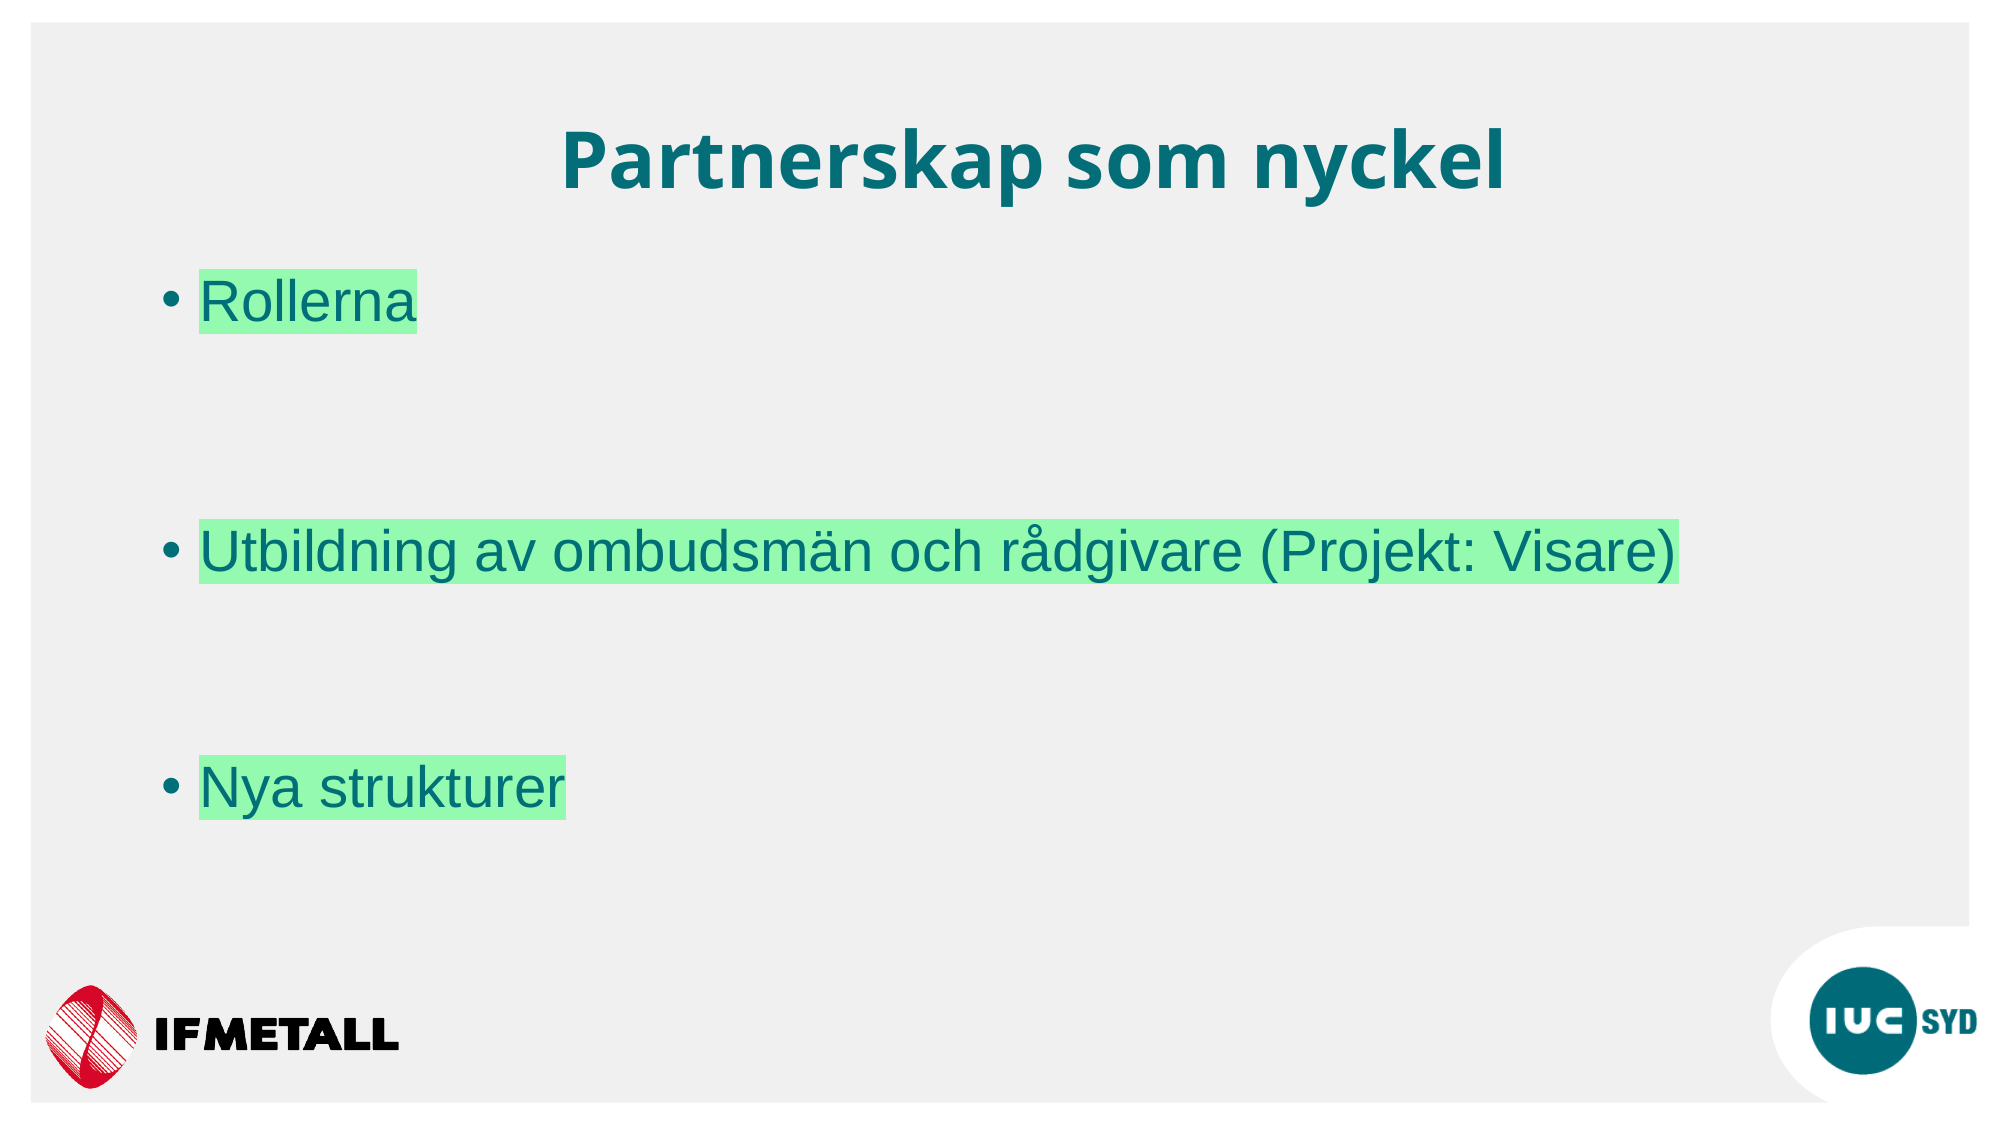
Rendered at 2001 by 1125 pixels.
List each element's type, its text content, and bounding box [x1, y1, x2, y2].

picture [1806, 964, 1979, 1078]
text_box Rollerna [137, 180, 1863, 431]
text_box Utbildning av ombudsmän och rådgivare (Projekt: Visare) [137, 431, 1863, 667]
picture [45, 985, 399, 1089]
text_box Partnerskap som nyckel [559, 93, 1661, 205]
text_box Nya strukturer [137, 667, 1863, 918]
